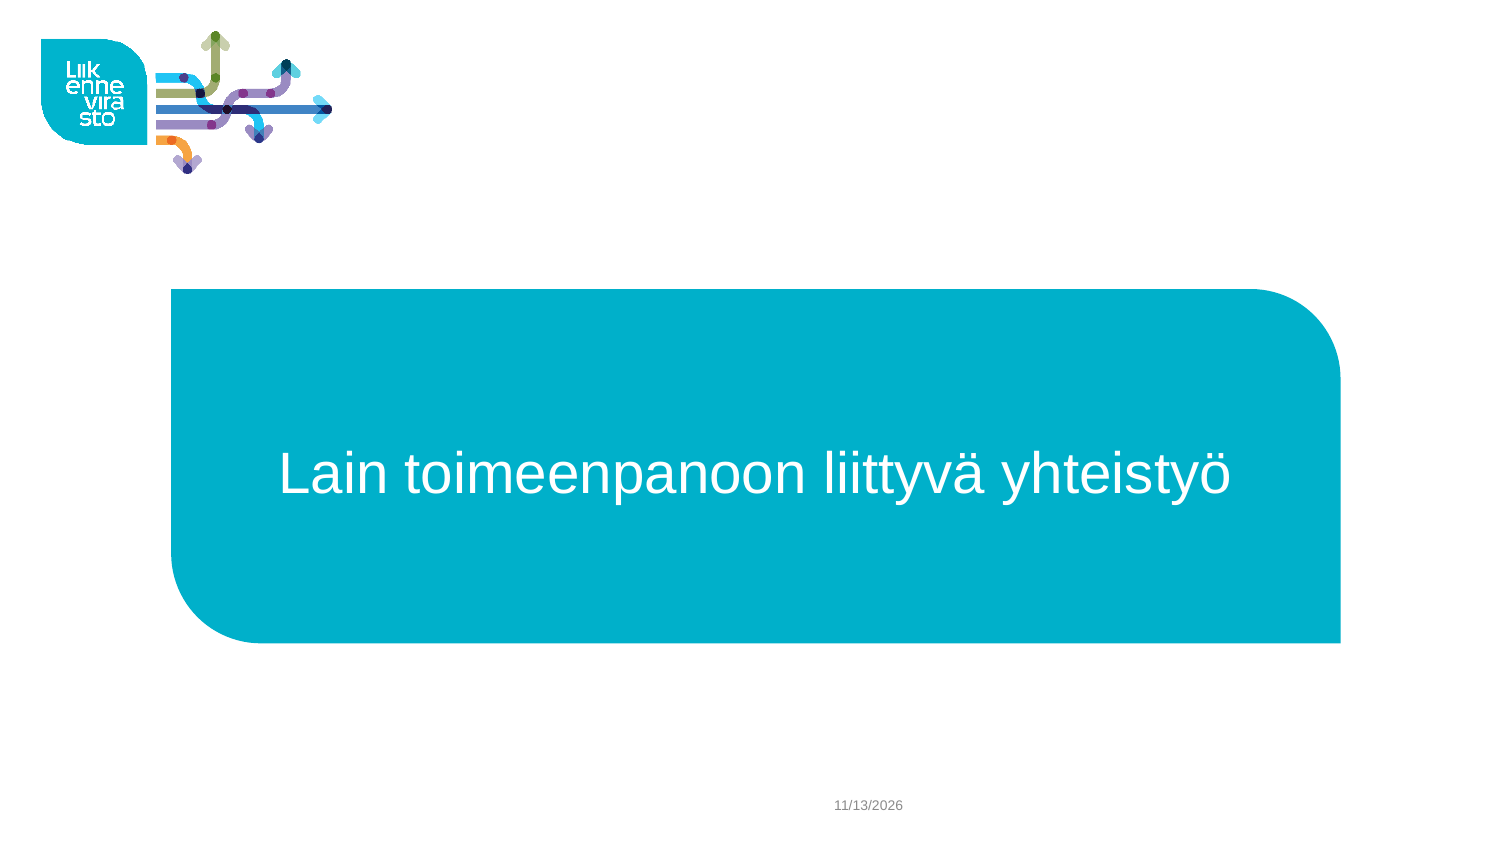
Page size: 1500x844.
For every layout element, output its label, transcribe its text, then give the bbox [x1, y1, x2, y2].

picture [41, 31, 332, 174]
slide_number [782, 782, 919, 827]
title Lain toimeenpanoon liittyvä yhteistyö [212, 376, 1300, 574]
